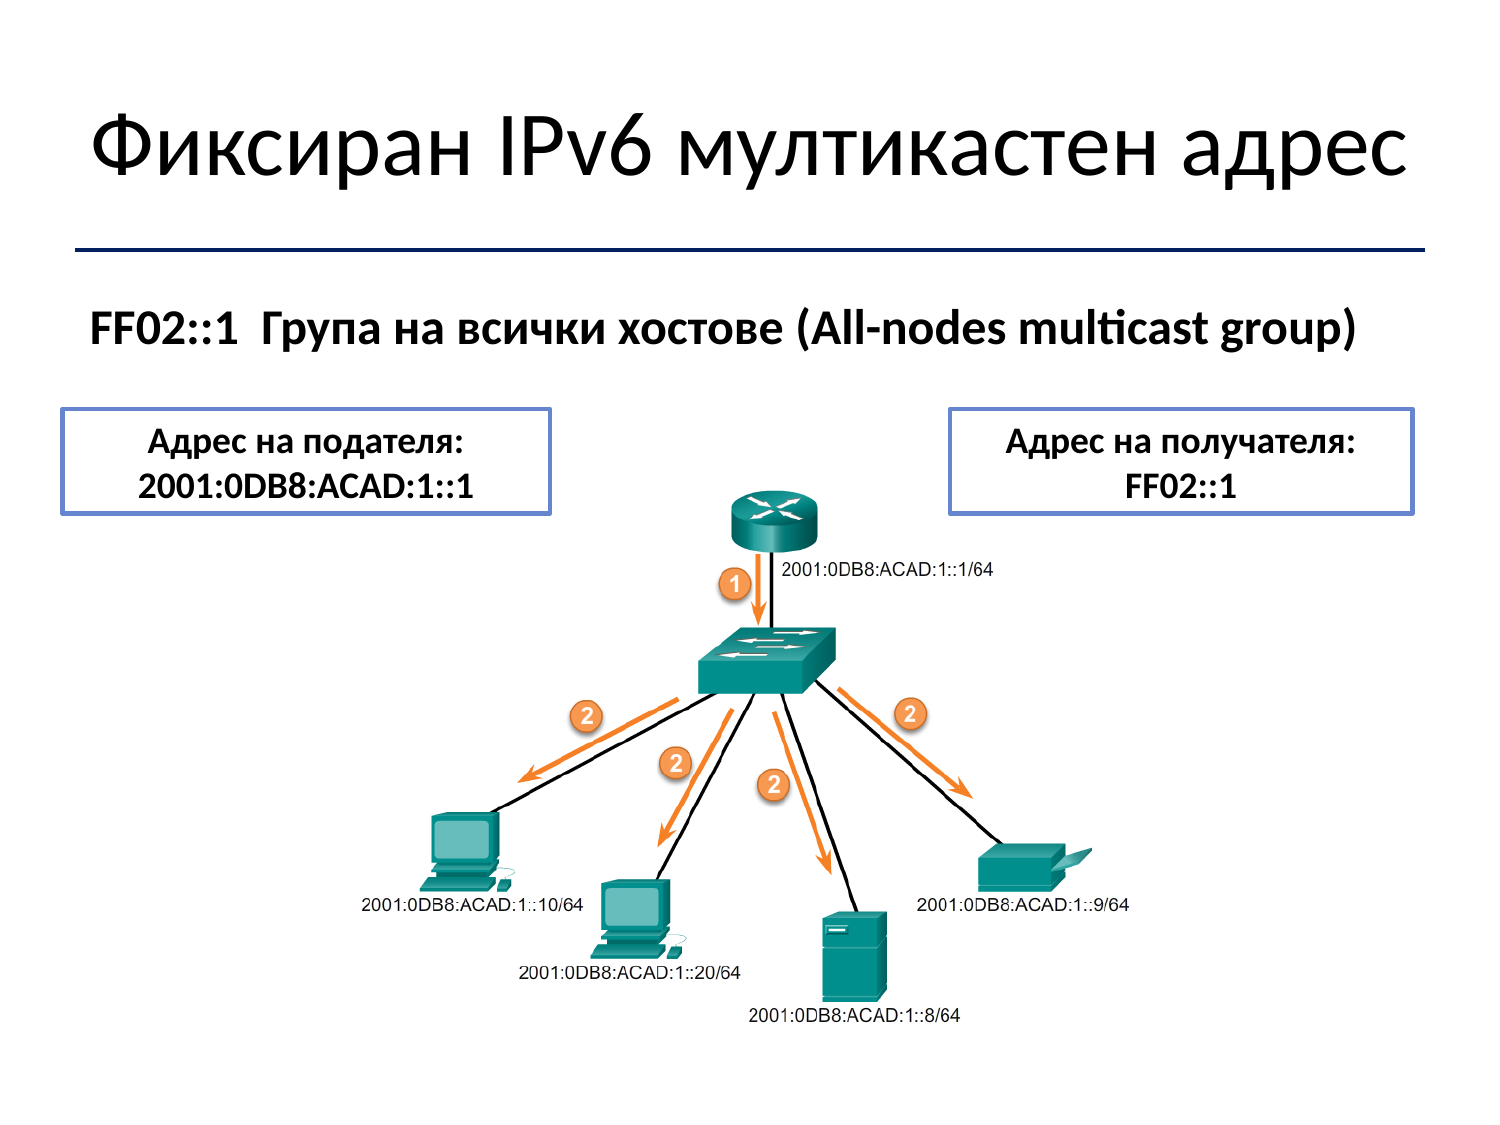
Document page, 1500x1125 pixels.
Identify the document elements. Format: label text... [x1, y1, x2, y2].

title Фиксиран IPv6 мултикастен адрес [75, 45, 1425, 233]
text_box Адрес на подателя: 2001:0DB8:ACAD:1::1 [60, 407, 552, 516]
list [338, 487, 1136, 1031]
text_box FF02::1 Група на всички хостове (All-nodes multicast group) [74, 286, 1425, 362]
text_box Адрес на получателя: FF02::1 [948, 407, 1415, 516]
